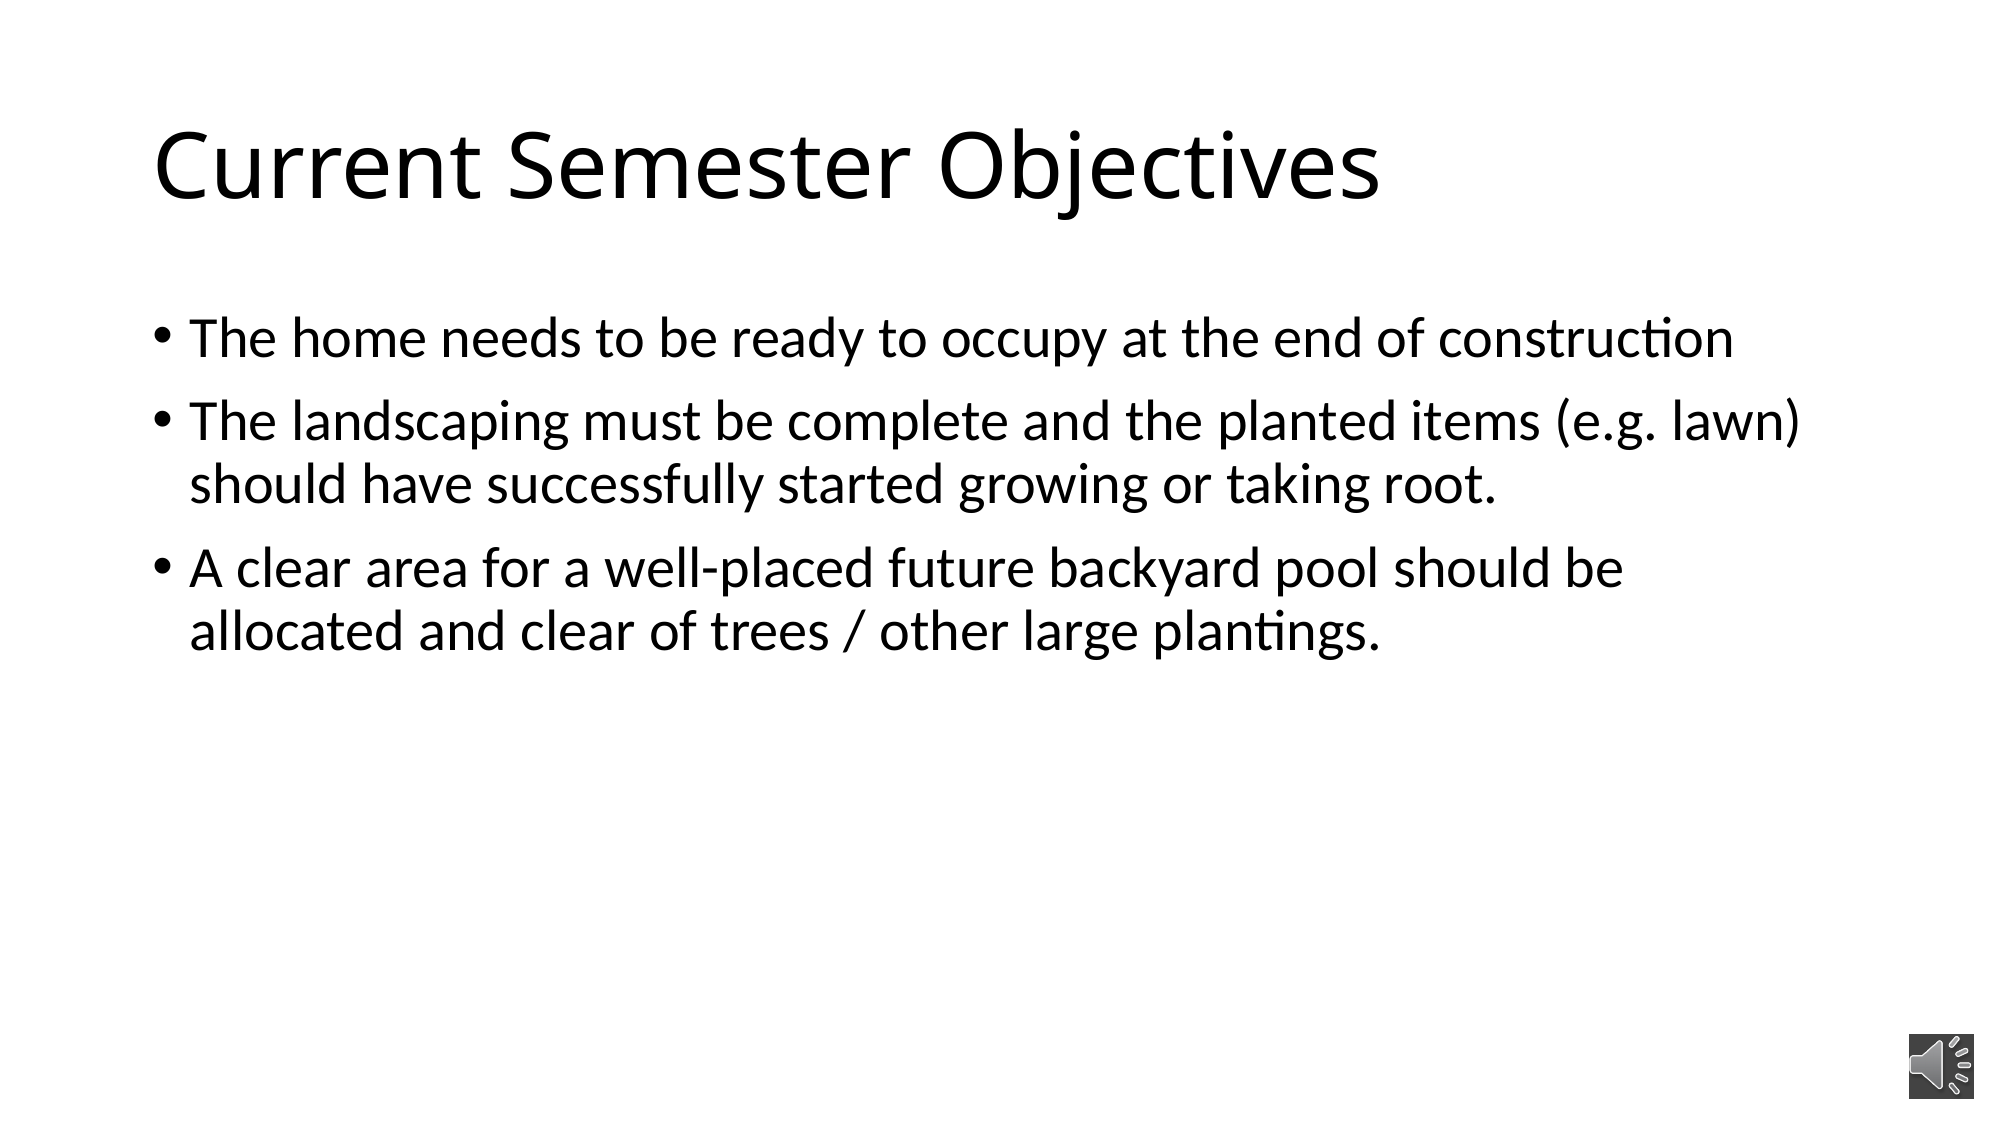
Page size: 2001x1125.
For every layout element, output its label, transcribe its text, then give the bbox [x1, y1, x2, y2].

picture [1908, 1033, 1975, 1100]
list The home needs to be ready to occupy at the end of construction The landscaping must be complete and the planted items (e.g. lawn) should have successfully started growing or taking root. A clear area for a well-placed future backyard pool should be allocated and clear of trees / other large plantings. [137, 299, 1863, 1014]
title Current Semester Objectives [137, 59, 1863, 278]
